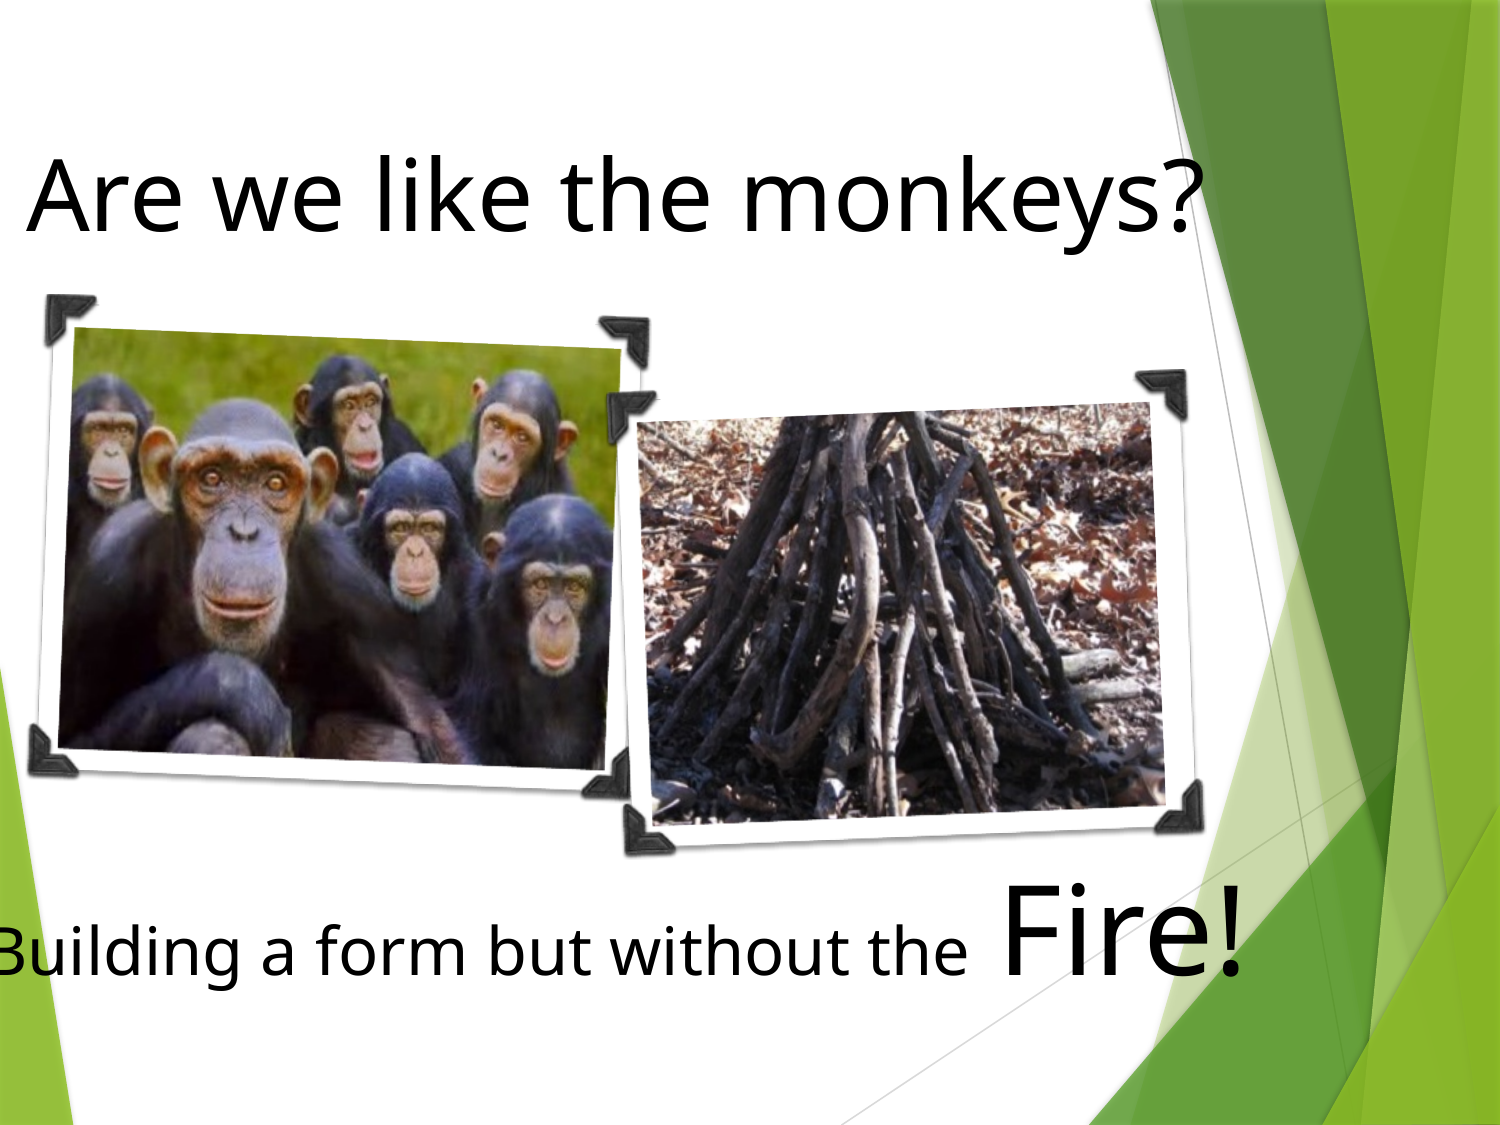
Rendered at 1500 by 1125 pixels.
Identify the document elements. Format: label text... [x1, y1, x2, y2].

text_box Are we like the monkeys? Building a form but without the Fire! [0, 0, 1249, 1125]
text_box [24, 294, 653, 805]
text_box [603, 369, 1207, 860]
